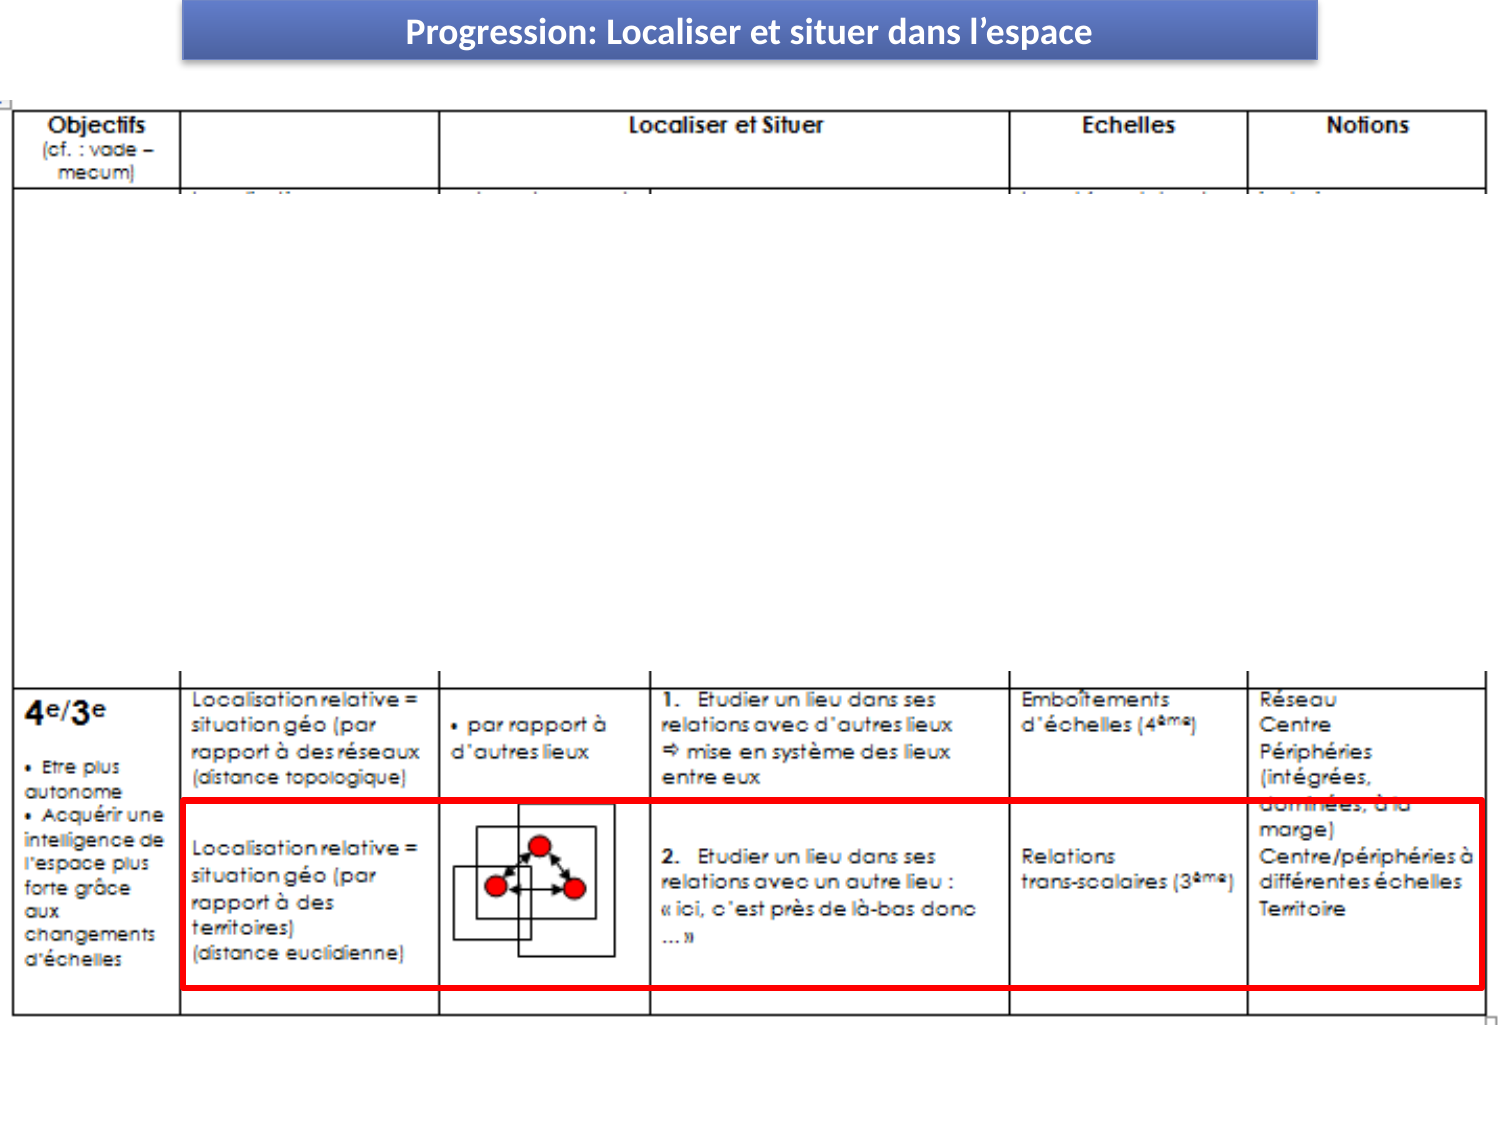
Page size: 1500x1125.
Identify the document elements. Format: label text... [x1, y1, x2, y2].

text_box Progression: Localiser et situer dans l’espace [182, 0, 1318, 60]
picture [0, 100, 1500, 1025]
